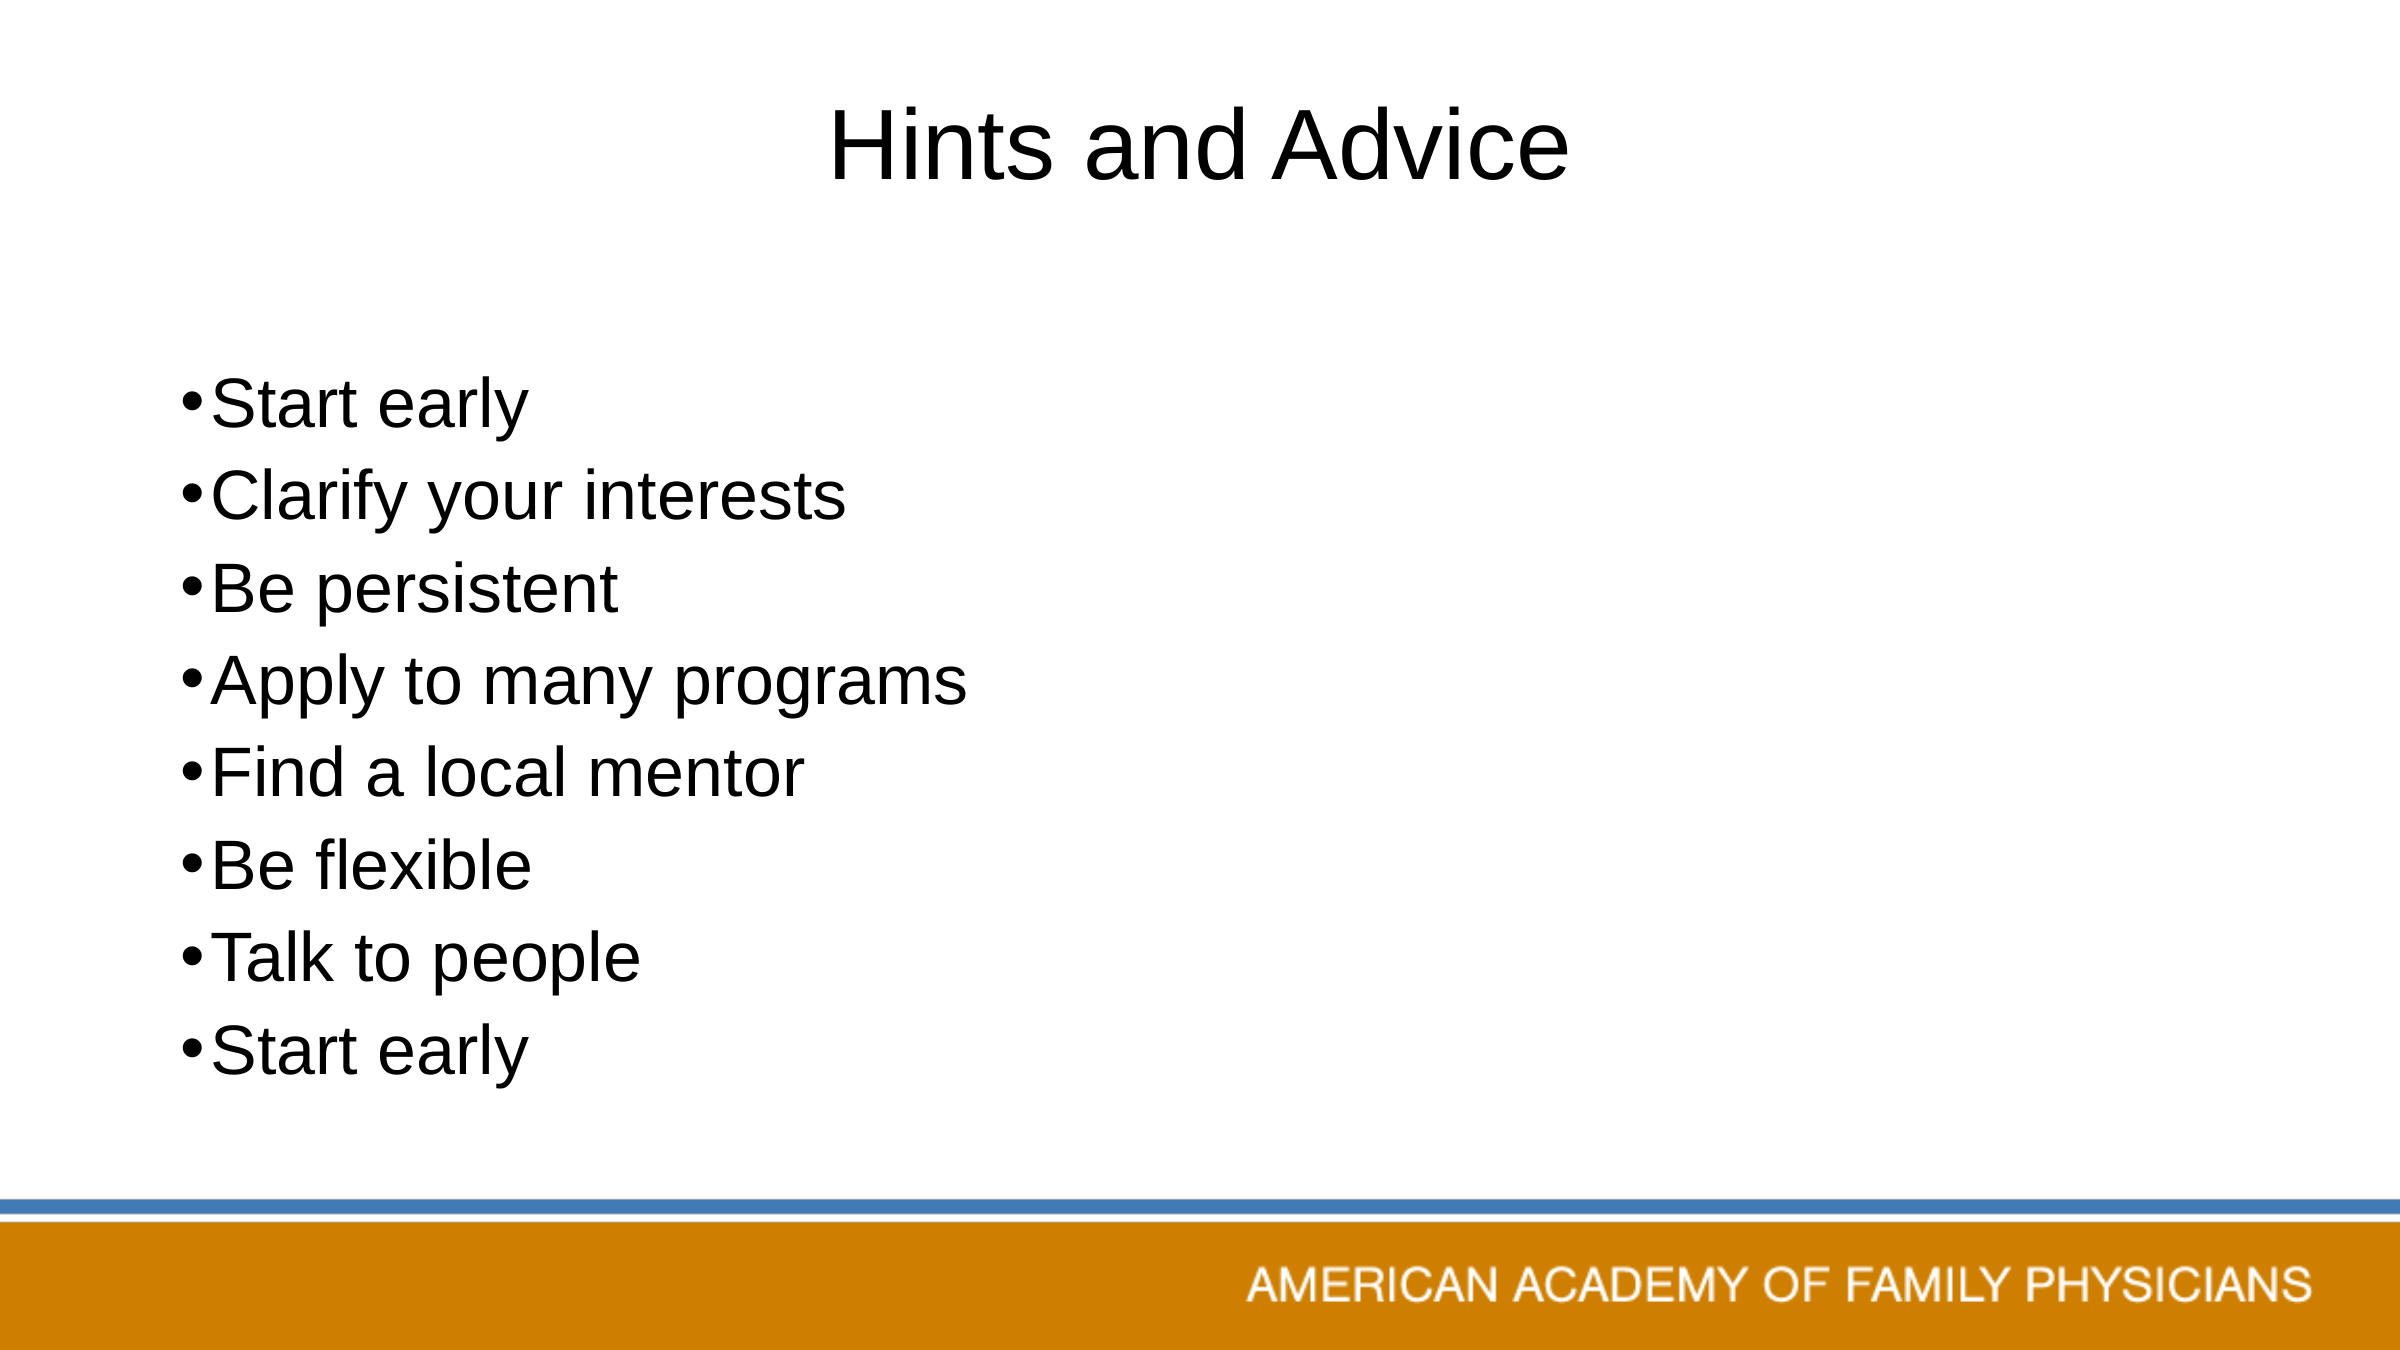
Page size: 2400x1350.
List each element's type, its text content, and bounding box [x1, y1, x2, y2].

list Start early Clarify your interests Be persistent Apply to many programs Find a local mentor Be flexible Talk to people Start early [165, 359, 2235, 1216]
picture [0, 0, 2400, 1350]
title Hints and Advice [165, 71, 2235, 333]
